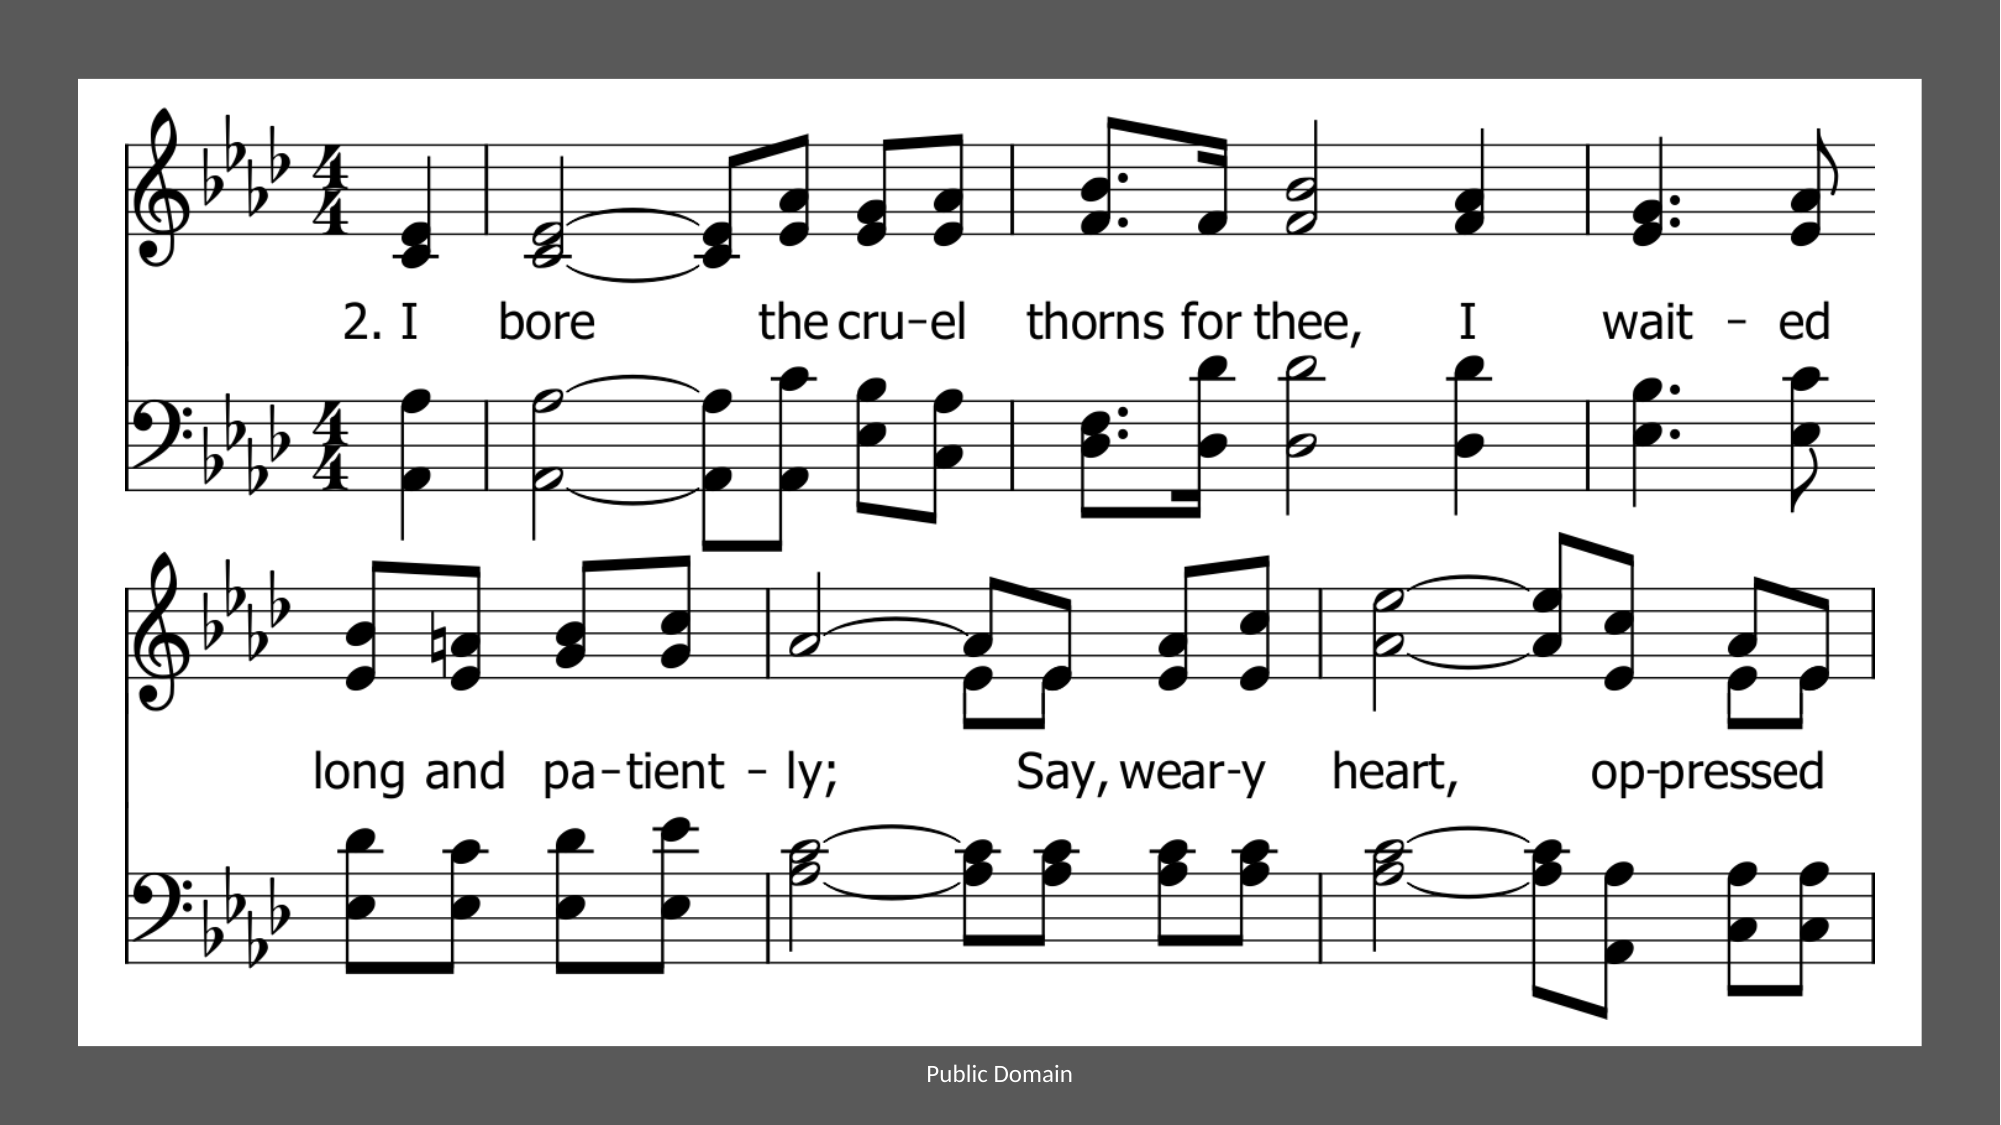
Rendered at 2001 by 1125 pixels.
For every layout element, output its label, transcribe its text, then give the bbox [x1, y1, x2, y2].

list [125, 105, 1875, 1020]
footer Public Domain [662, 1042, 1338, 1103]
text_box [77, 78, 1923, 1047]
text_box [0, 0, 2000, 1125]
